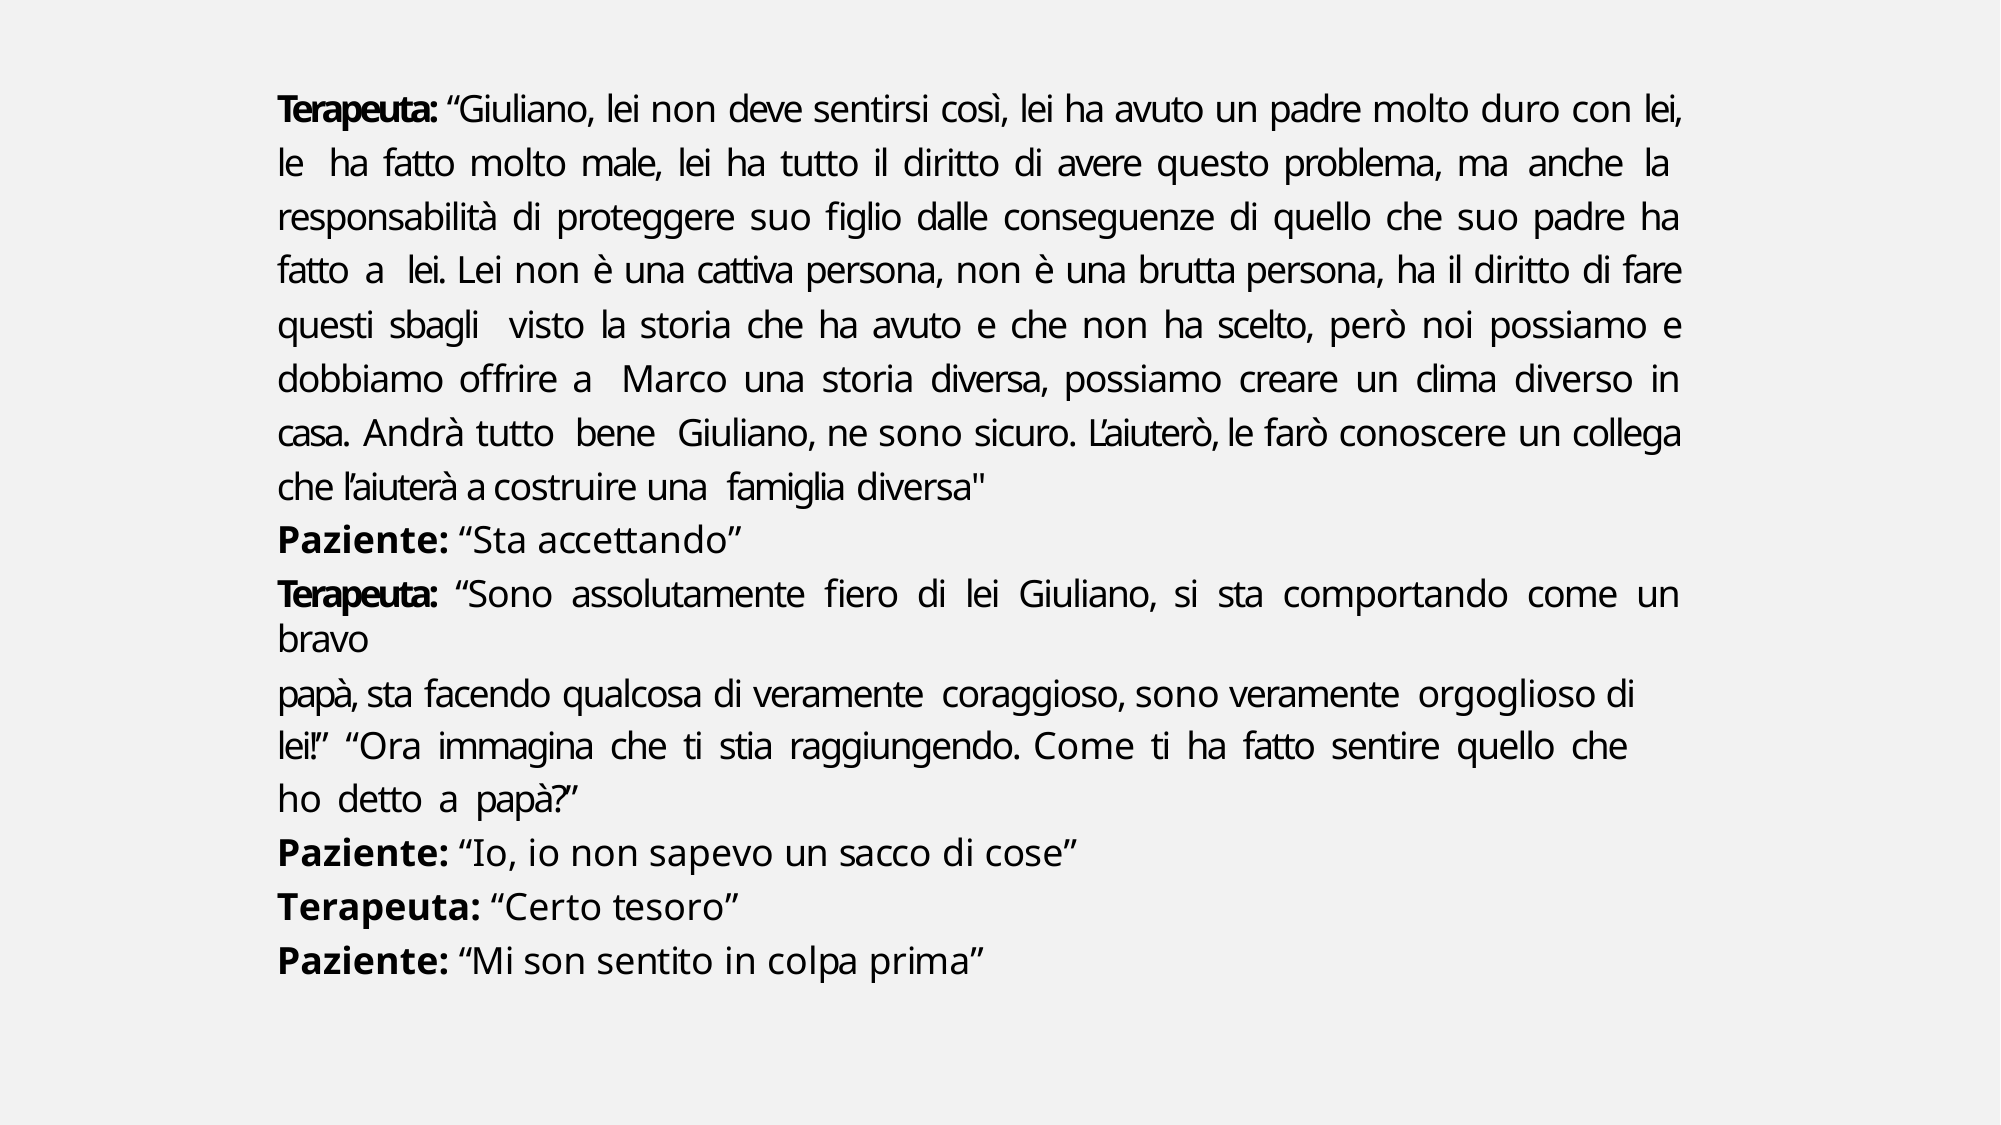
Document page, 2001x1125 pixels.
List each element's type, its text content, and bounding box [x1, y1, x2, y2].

text_box Terapeuta: “Giuliano, lei non deve sentirsi così, lei ha avuto un padre molto duro con lei, le ha fatto molto male, lei ha tutto il diritto di avere questo problema, ma anche la responsabilità di proteggere suo figlio dalle conseguenze di quello che suo padre ha fatto a lei. Lei non è una cattiva persona, non è una brutta persona, ha il diritto di fare questi sbagli visto la storia che ha avuto e che non ha scelto, però noi possiamo e dobbiamo offrire a Marco una storia diversa, possiamo creare un clima diverso in casa. Andrà tutto bene Giuliano, ne sono sicuro. L’aiuterò, le farò conoscere un collega che l’aiuterà a costruire una famiglia diversa" Paziente: “Sta accettando” Terapeuta: “Sono assolutamente fiero di lei Giuliano, si sta comportando come un bravo papà, sta facendo qualcosa di veramente coraggioso, sono veramente orgoglioso di lei!” “Ora immagina che ti stia raggiungendo. Come ti ha fatto sentire quello che ho detto a papà?” Paziente: “Io, io non sapevo un sacco di cose” Terapeuta: “Certo tesoro” Paziente: “Mi son sentito in colpa prima” [274, 73, 1682, 983]
